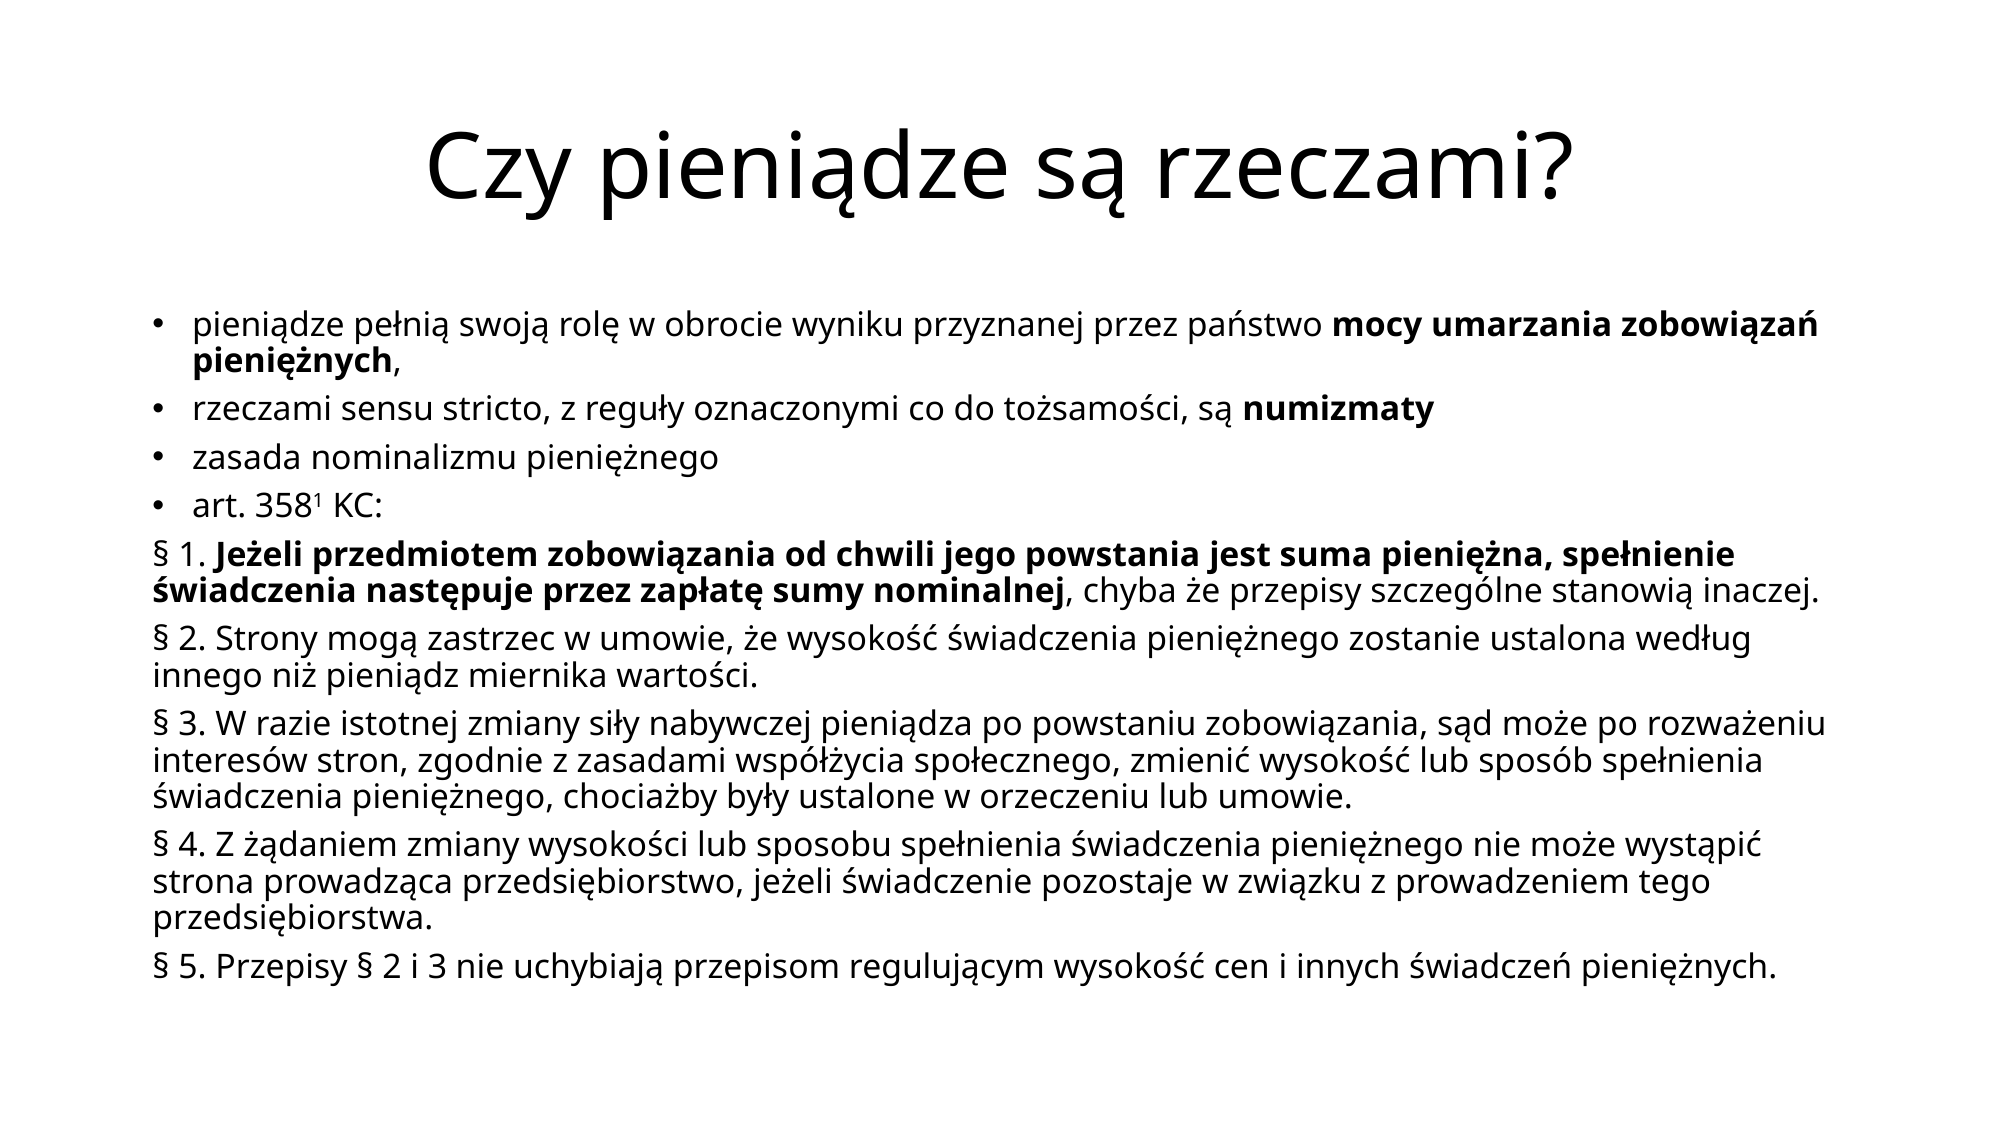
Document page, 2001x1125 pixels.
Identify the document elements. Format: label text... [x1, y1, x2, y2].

list pieniądze pełnią swoją rolę w obrocie wyniku przyznanej przez państwo mocy umarzania zobowiązań pieniężnych, rzeczami sensu stricto, z reguły oznaczonymi co do tożsamości, są numizmaty zasada nominalizmu pieniężnego art. 3581 KC: § 1. Jeżeli przedmiotem zobowiązania od chwili jego powstania jest suma pieniężna, spełnienie świadczenia następuje przez zapłatę sumy nominalnej, chyba że przepisy szczególne stanowią inaczej. § 2. Strony mogą zastrzec w umowie, że wysokość świadczenia pieniężnego zostanie ustalona według innego niż pieniądz miernika wartości. § 3. W razie istotnej zmiany siły nabywczej pieniądza po powstaniu zobowiązania, sąd może po rozważeniu interesów stron, zgodnie z zasadami współżycia społecznego, zmienić wysokość lub sposób spełnienia świadczenia pieniężnego, chociażby były ustalone w orzeczeniu lub umowie. § 4. Z żądaniem zmiany wysokości lub sposobu spełnienia świadczenia pieniężnego nie może wystąpić strona prowadząca przedsiębiorstwo, jeżeli świadczenie pozostaje w związku z prowadzeniem tego przedsiębiorstwa. § 5. Przepisy § 2 i 3 nie uchybiają przepisom regulującym wysokość cen i innych świadczeń pieniężnych. [137, 299, 1863, 1014]
title Czy pieniądze są rzeczami? [137, 59, 1863, 278]
